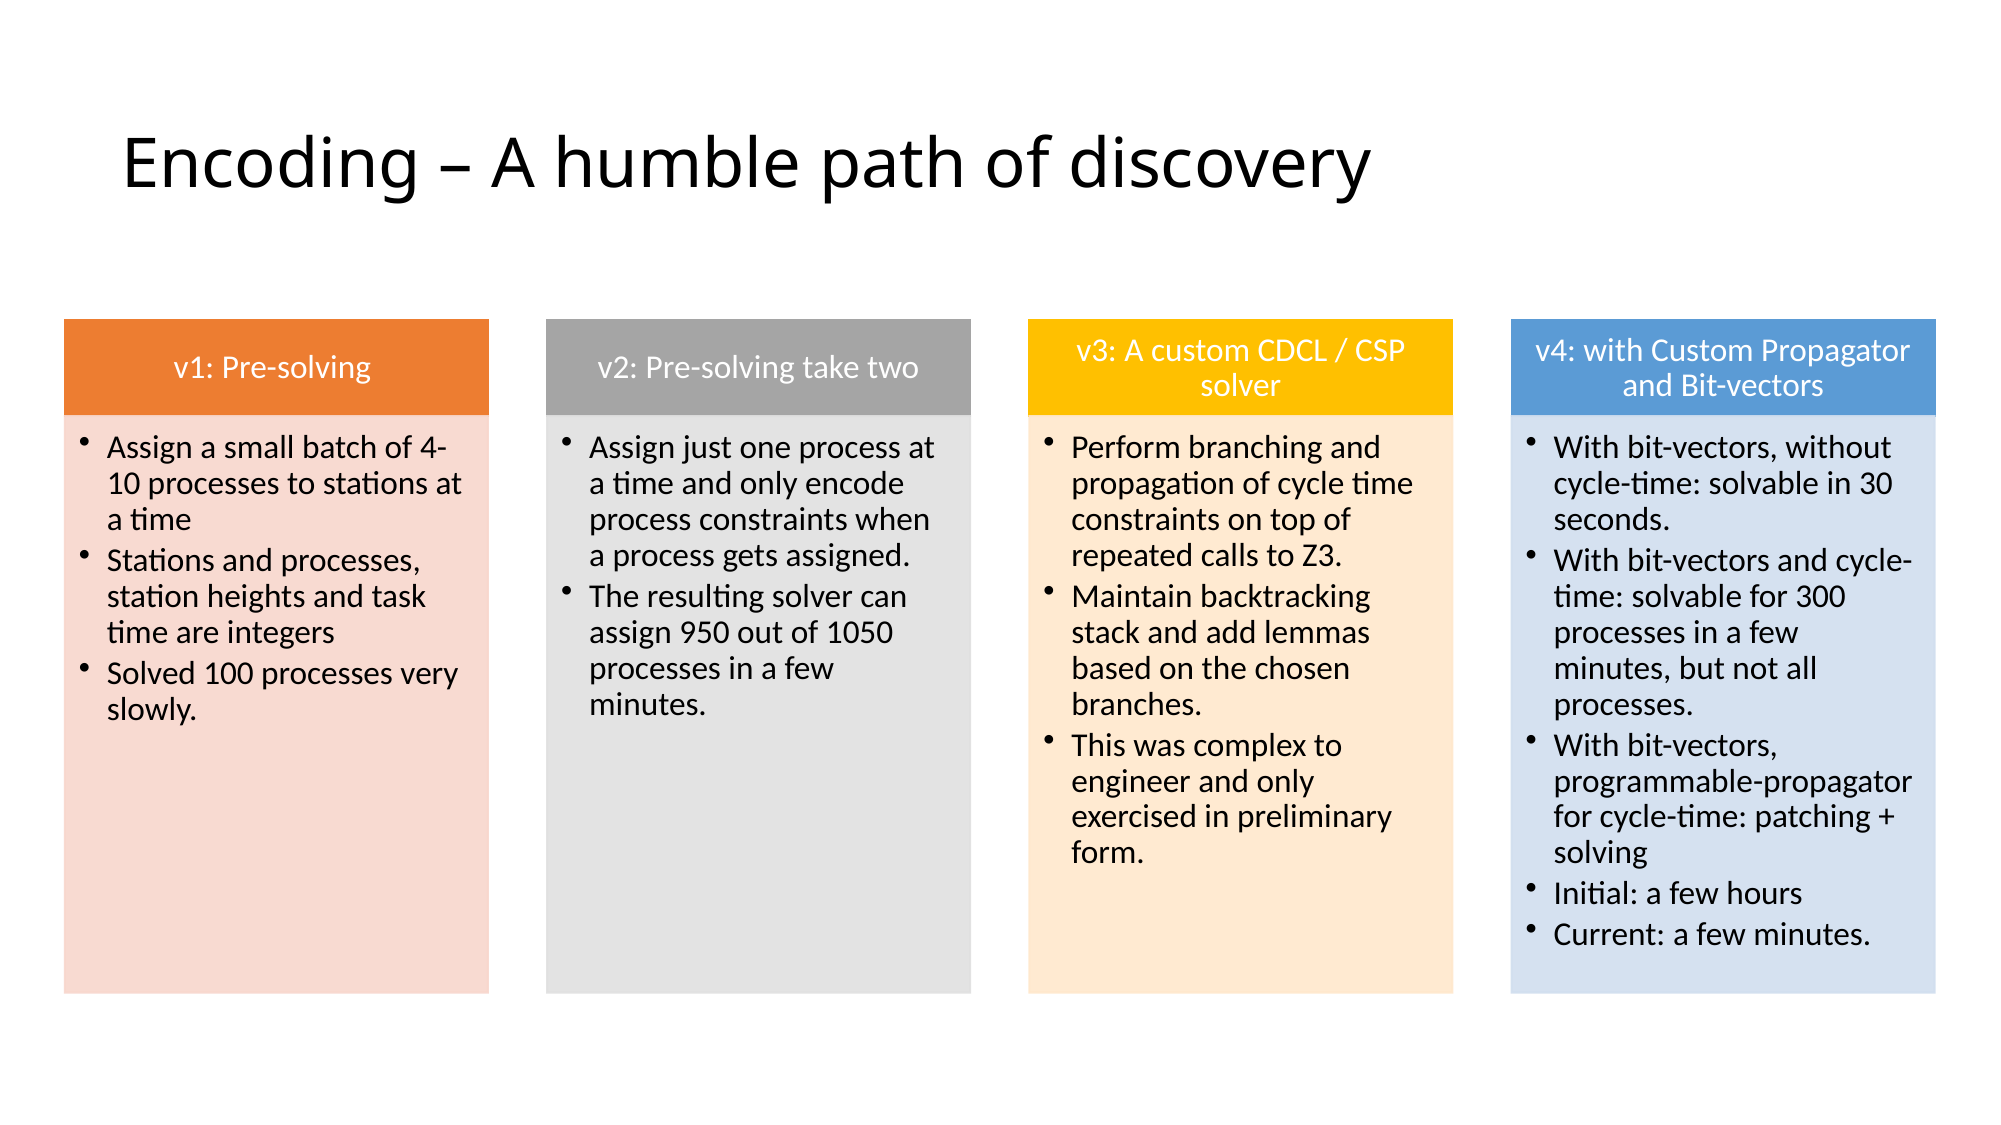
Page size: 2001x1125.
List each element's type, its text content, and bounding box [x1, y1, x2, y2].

title Encoding – A humble path of discovery [106, 89, 1581, 231]
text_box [64, 299, 1936, 1014]
